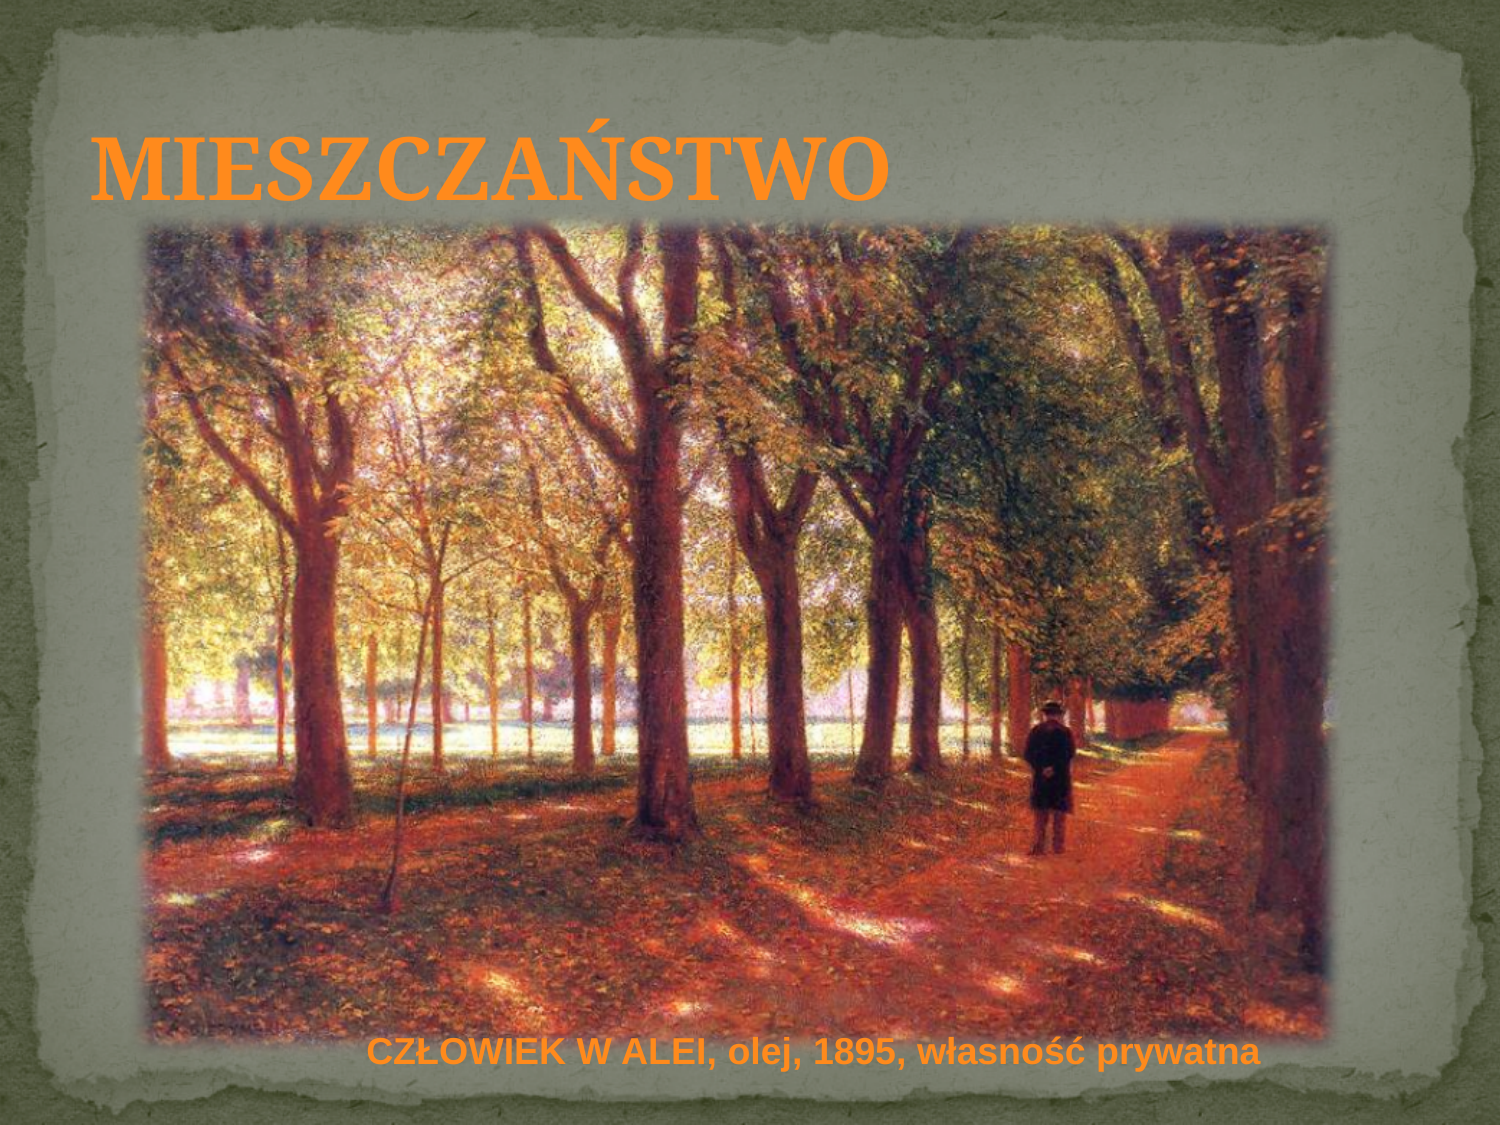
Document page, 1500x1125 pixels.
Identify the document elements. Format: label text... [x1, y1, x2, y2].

text_box CZŁOWIEK W ALEI, olej, 1895, własność prywatna [351, 1019, 1383, 1080]
title MIESZCZAŃSTWO [74, 24, 1425, 225]
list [130, 212, 1347, 1059]
